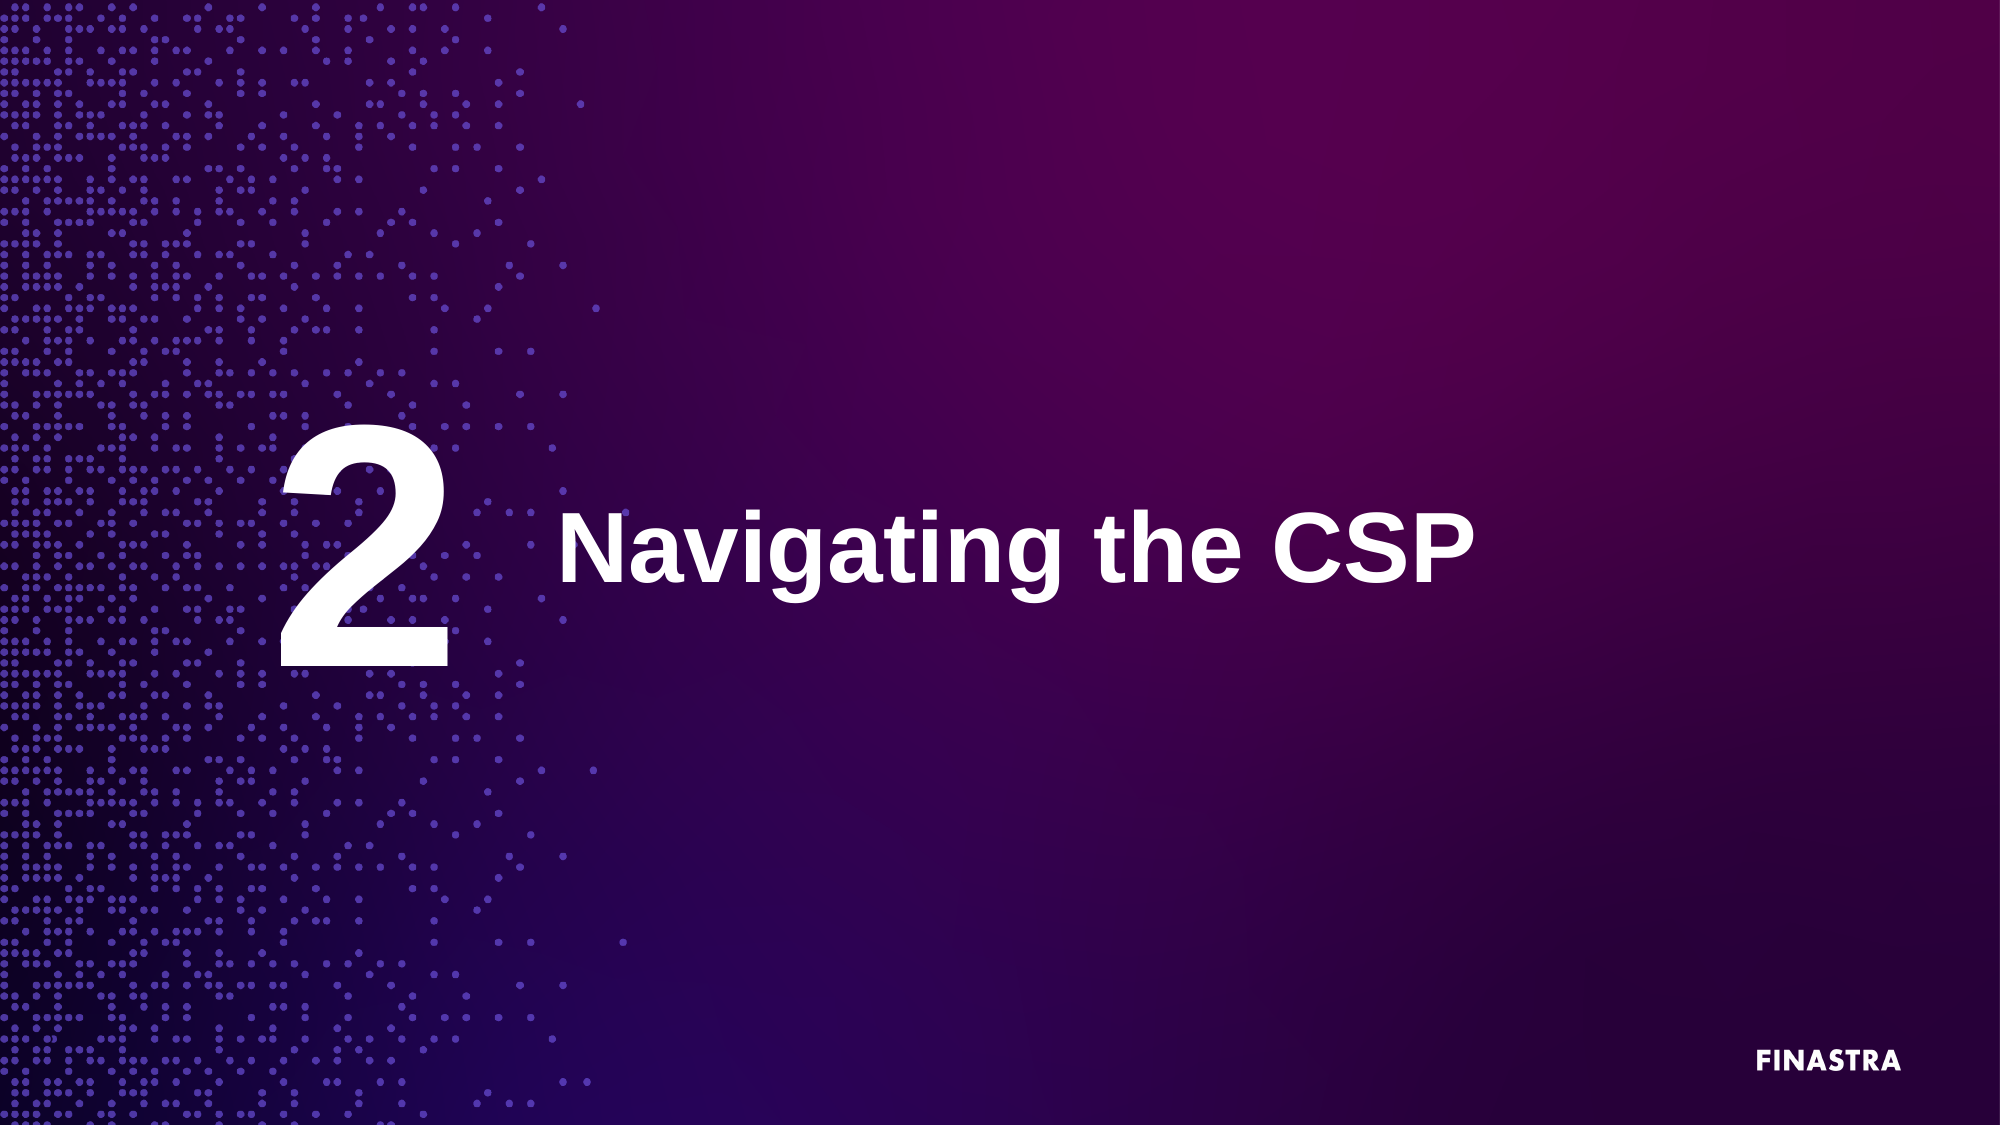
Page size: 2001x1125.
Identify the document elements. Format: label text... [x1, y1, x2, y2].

list Navigating the CSP​ [556, 214, 1799, 604]
picture [0, 0, 2000, 1125]
list 2 [113, 367, 462, 757]
